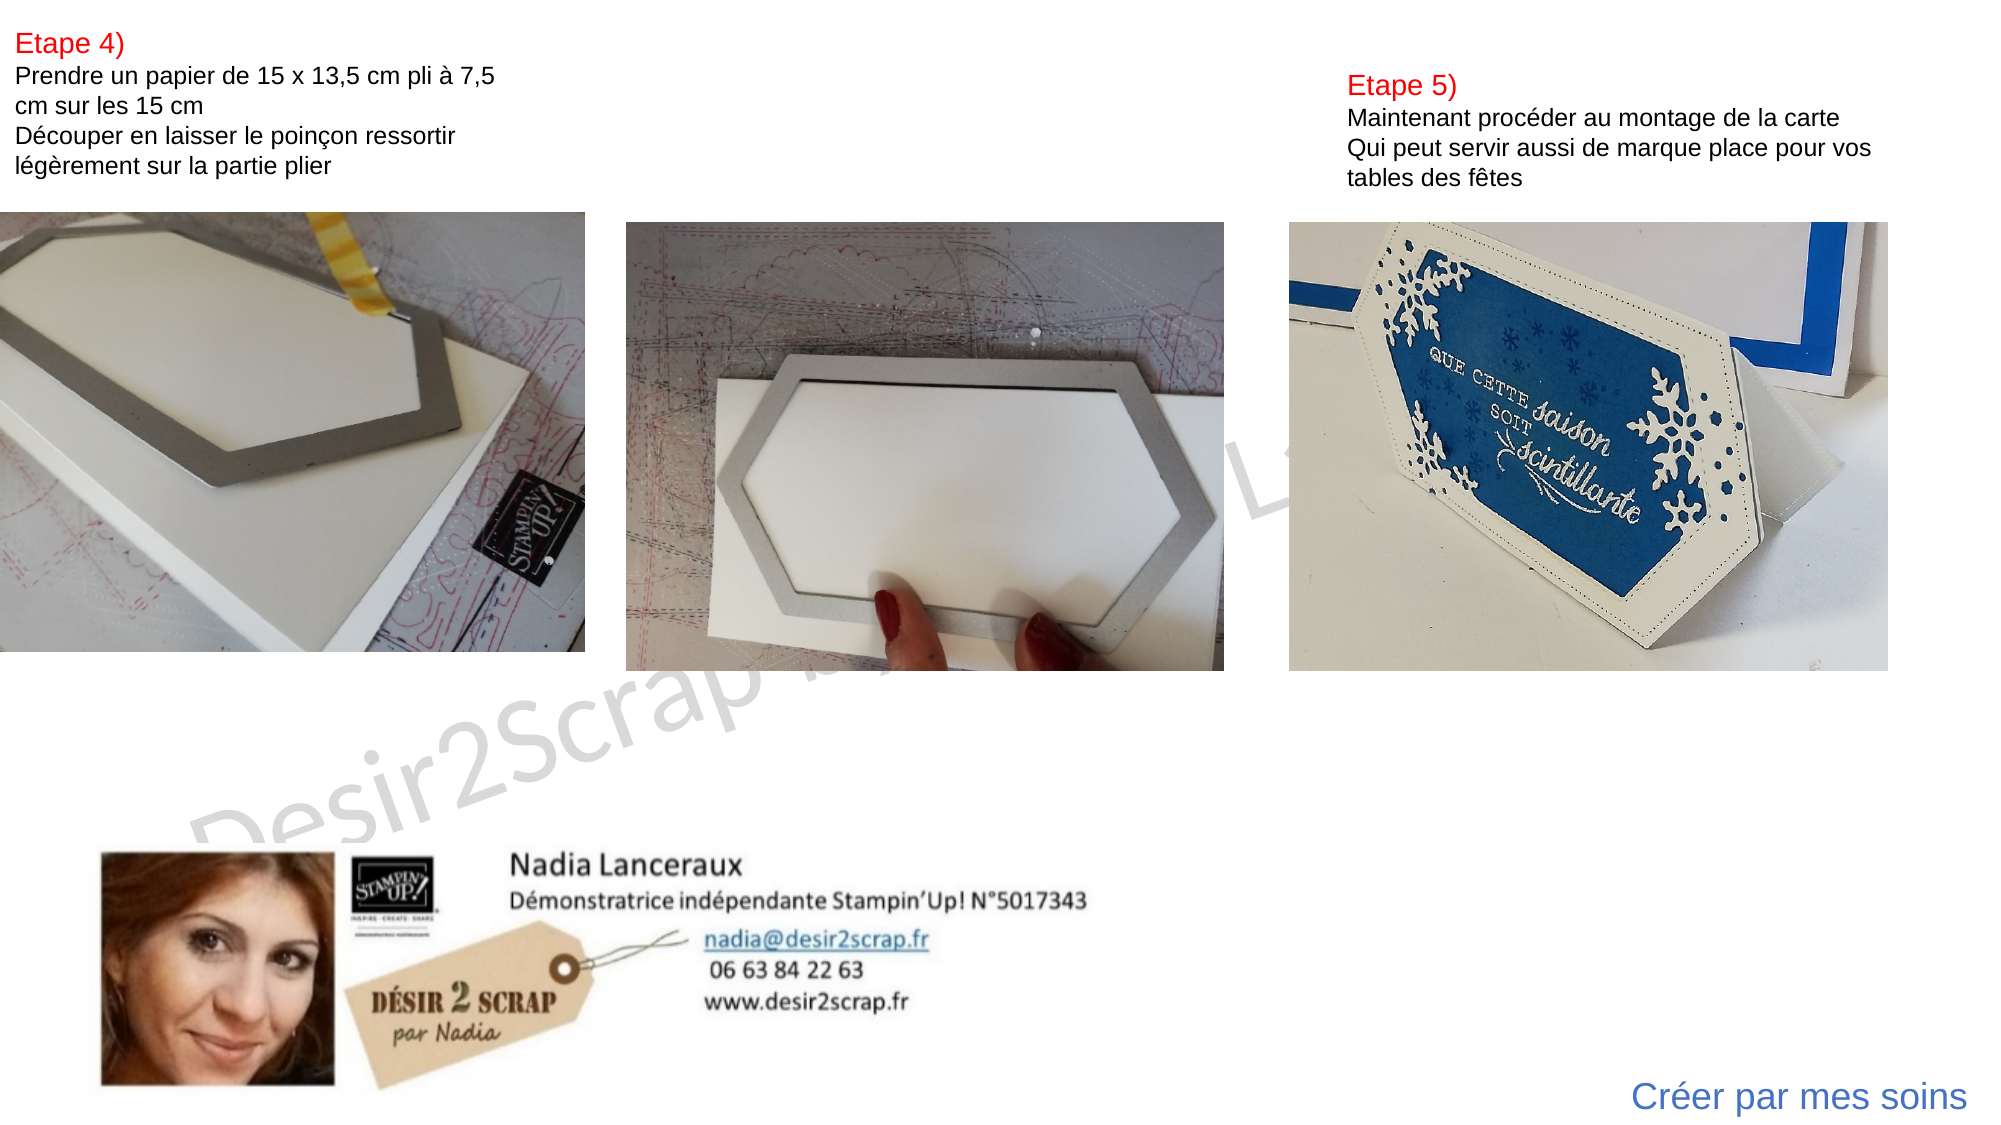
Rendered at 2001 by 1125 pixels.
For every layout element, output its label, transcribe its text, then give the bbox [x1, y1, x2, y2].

text_box Créer par mes soins [1616, 1064, 2000, 1125]
picture [625, 222, 1224, 671]
text_box Etape 4) Prendre un papier de 15 x 13,5 cm pli à 7,5 cm sur les 15 cm Découper en laisser le poinçon ressortir légèrement sur la partie plier [0, 17, 537, 187]
picture [1289, 222, 1888, 671]
text_box Etape 5) Maintenant procéder au montage de la carte Qui peut servir aussi de marque place pour vos tables des fêtes [1332, 59, 1912, 199]
picture [65, 843, 1105, 1095]
picture [0, 212, 585, 652]
